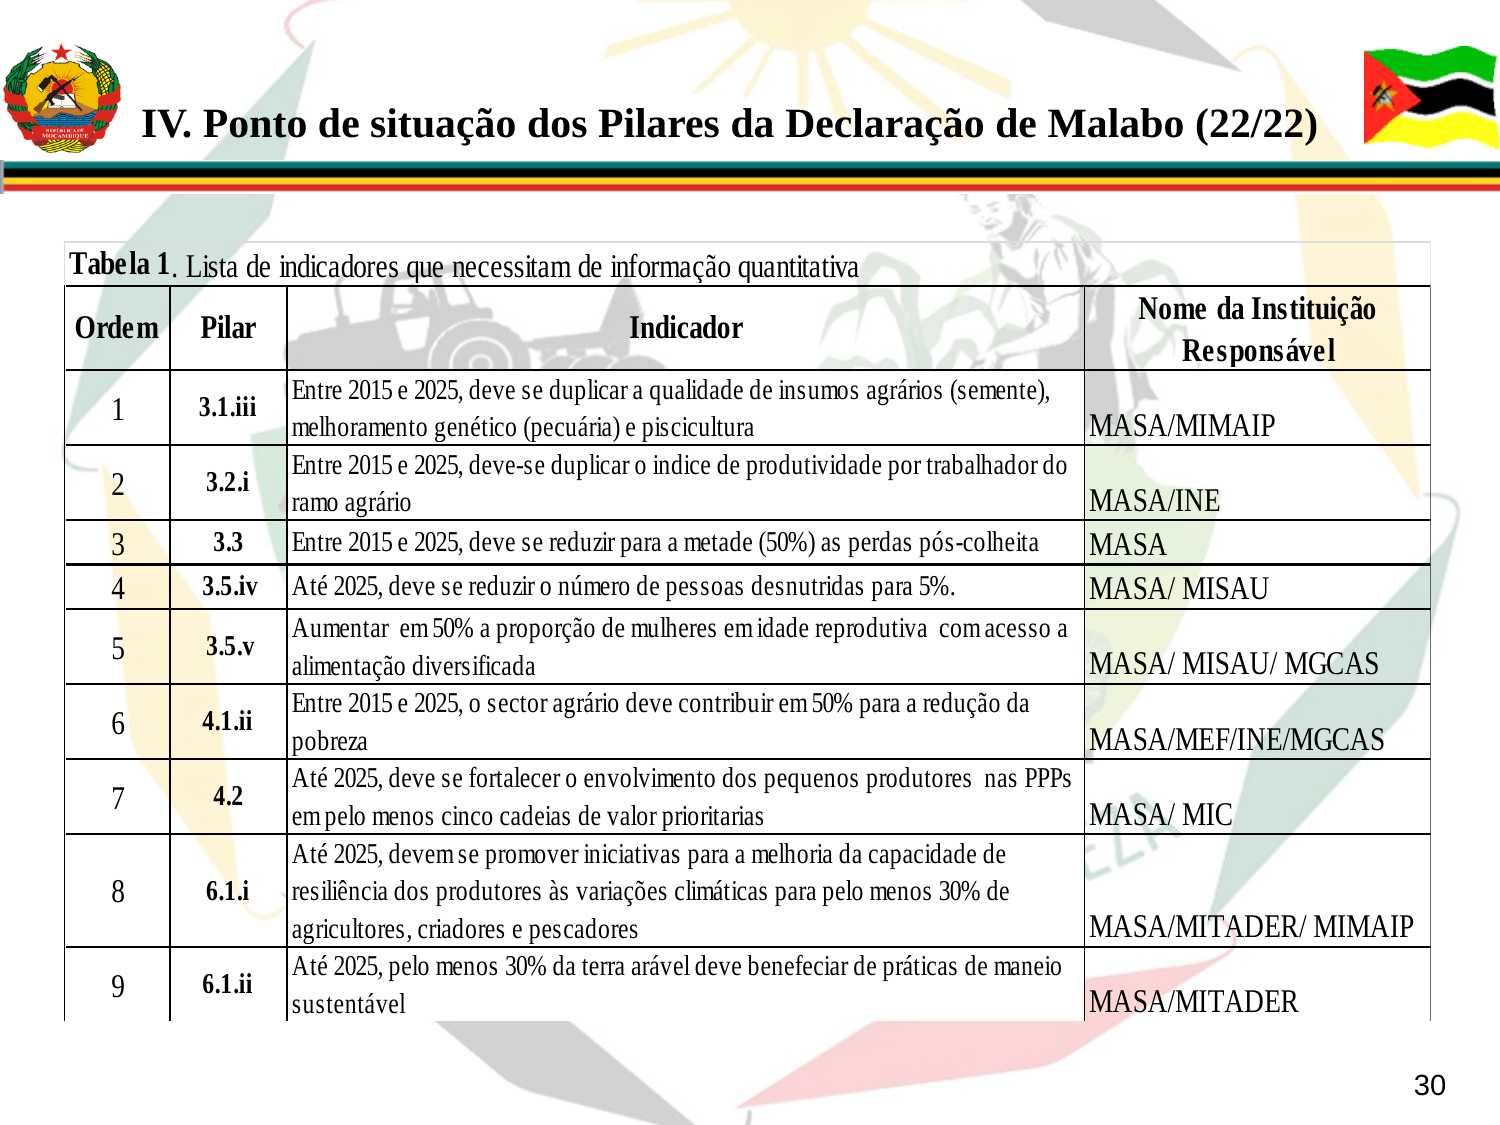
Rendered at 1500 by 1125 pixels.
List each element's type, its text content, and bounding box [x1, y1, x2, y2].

text_box IV. Ponto de situação dos Pilares da Declaração de Malabo (22/22) [126, 88, 1341, 155]
picture [0, 0, 1500, 1125]
text_box 29 [1111, 1058, 1462, 1093]
